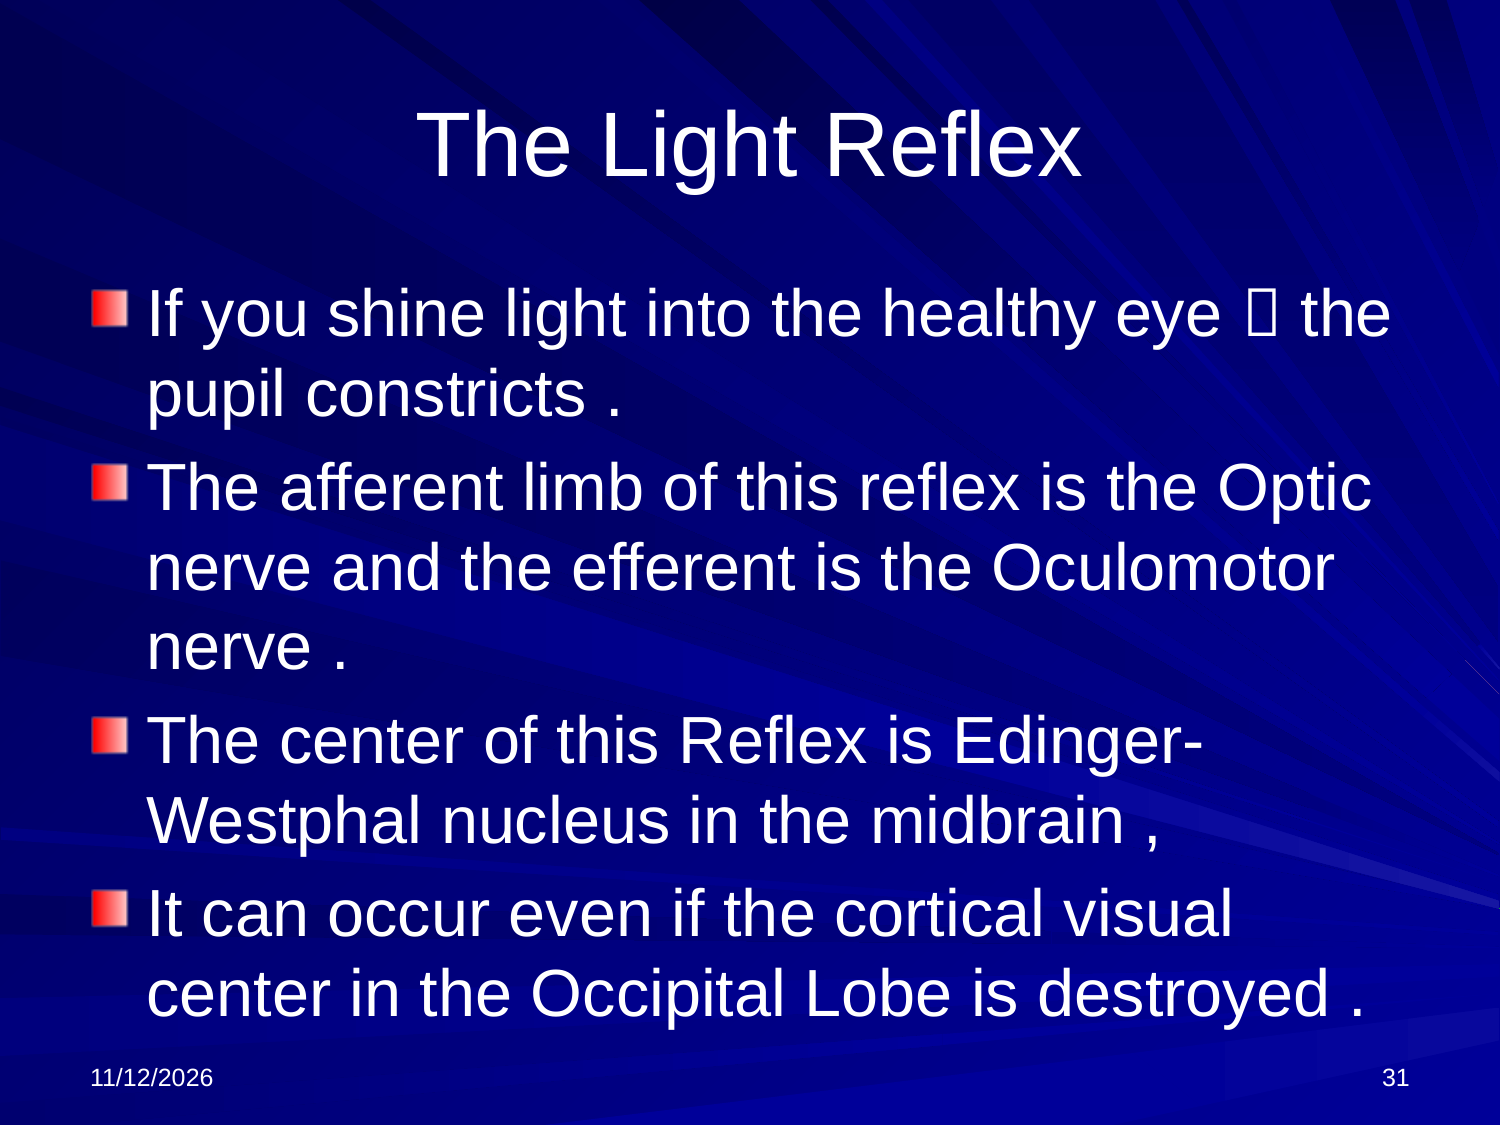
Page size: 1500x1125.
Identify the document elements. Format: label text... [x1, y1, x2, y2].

title The Light Reflex [74, 45, 1426, 234]
picture [90, 462, 132, 505]
picture [90, 715, 132, 758]
slide_number 31 [1074, 1023, 1426, 1100]
list If you shine light into the healthy eye  the pupil constricts . The afferent limb of this reflex is the Optic nerve and the efferent is the Oculomotor nerve . The center of this Reflex is Edinger-Westphal nucleus in the midbrain , It can occur even if the cortical visual center in the Occipital Lobe is destroyed . [74, 262, 1426, 1006]
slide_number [74, 1023, 426, 1100]
picture [90, 288, 132, 331]
picture [90, 888, 132, 931]
